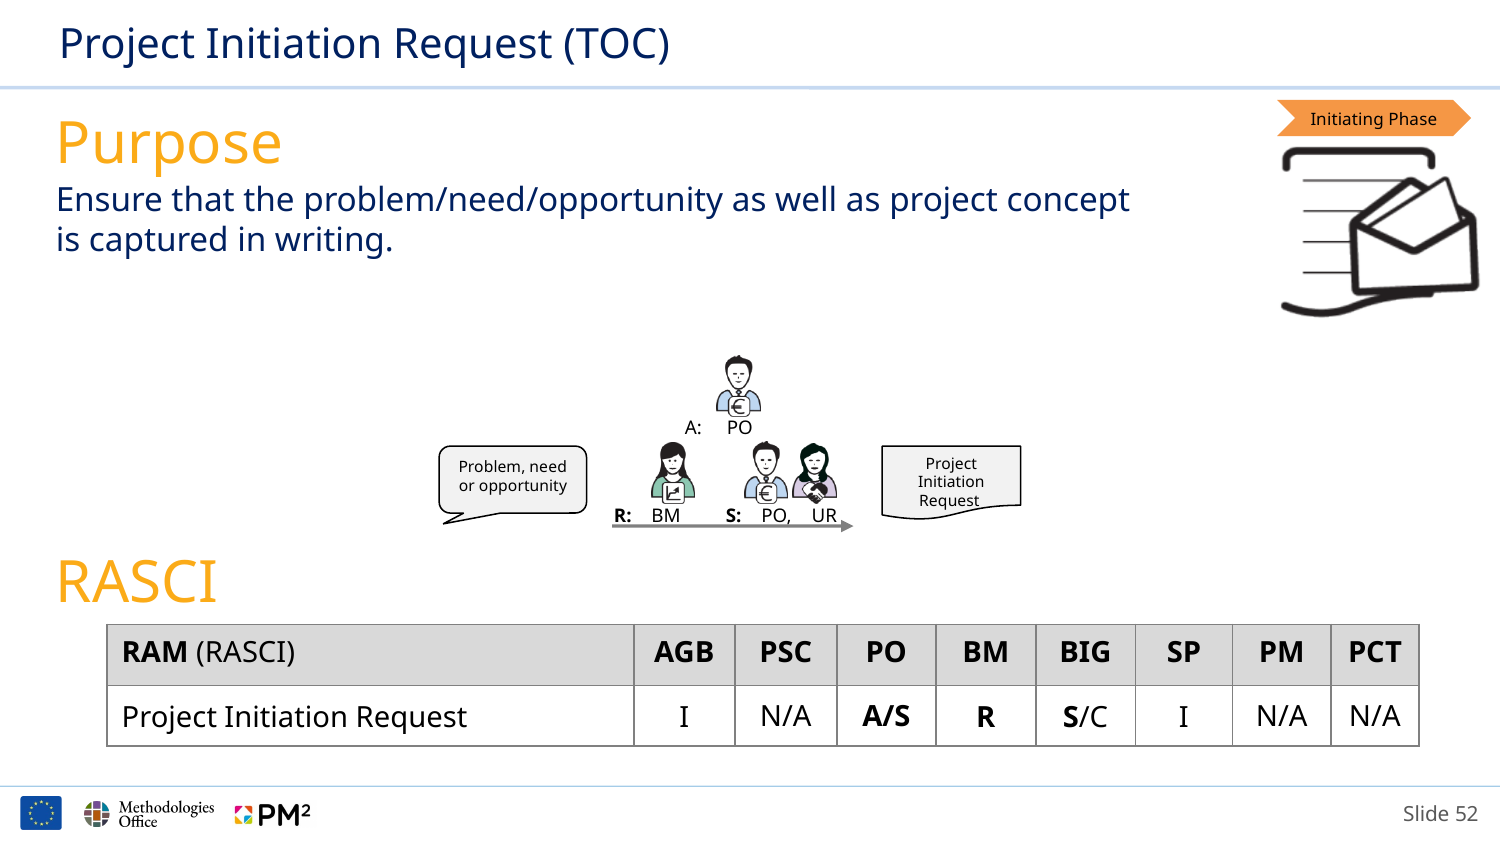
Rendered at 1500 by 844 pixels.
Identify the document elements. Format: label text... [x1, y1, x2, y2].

table_cell A/S [838, 686, 935, 745]
table_cell Project Initiation Request [108, 686, 633, 745]
table_header PCT [1332, 625, 1418, 685]
picture [1238, 144, 1500, 338]
picture [232, 800, 317, 828]
table_header PSC [736, 625, 836, 685]
title Project Initiation Request (TOC) [43, 0, 1223, 85]
list Ensure that the problem/need/opportunity as well as project concept is captured in writing. [41, 170, 1166, 285]
table_cell S/C [1037, 686, 1135, 745]
table_header PM [1233, 625, 1330, 685]
table_cell R [937, 686, 1035, 745]
table_header SP [1136, 625, 1232, 685]
table_header BIG [1037, 625, 1135, 685]
text_box Initiating Phase [1273, 96, 1475, 140]
table_cell I [1136, 686, 1232, 745]
table_header BM [937, 625, 1035, 685]
list RASCI [41, 536, 665, 609]
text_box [438, 354, 1021, 535]
table_header AGB [635, 625, 734, 685]
list Purpose [41, 98, 509, 170]
table_cell I [635, 686, 734, 745]
table_cell N/A [1332, 686, 1418, 745]
table_header PO [838, 625, 935, 685]
table_cell N/A [736, 686, 836, 745]
picture [84, 800, 215, 827]
table_header RAM (RASCI) [108, 625, 633, 685]
picture [20, 796, 62, 830]
table_cell N/A [1233, 686, 1330, 745]
